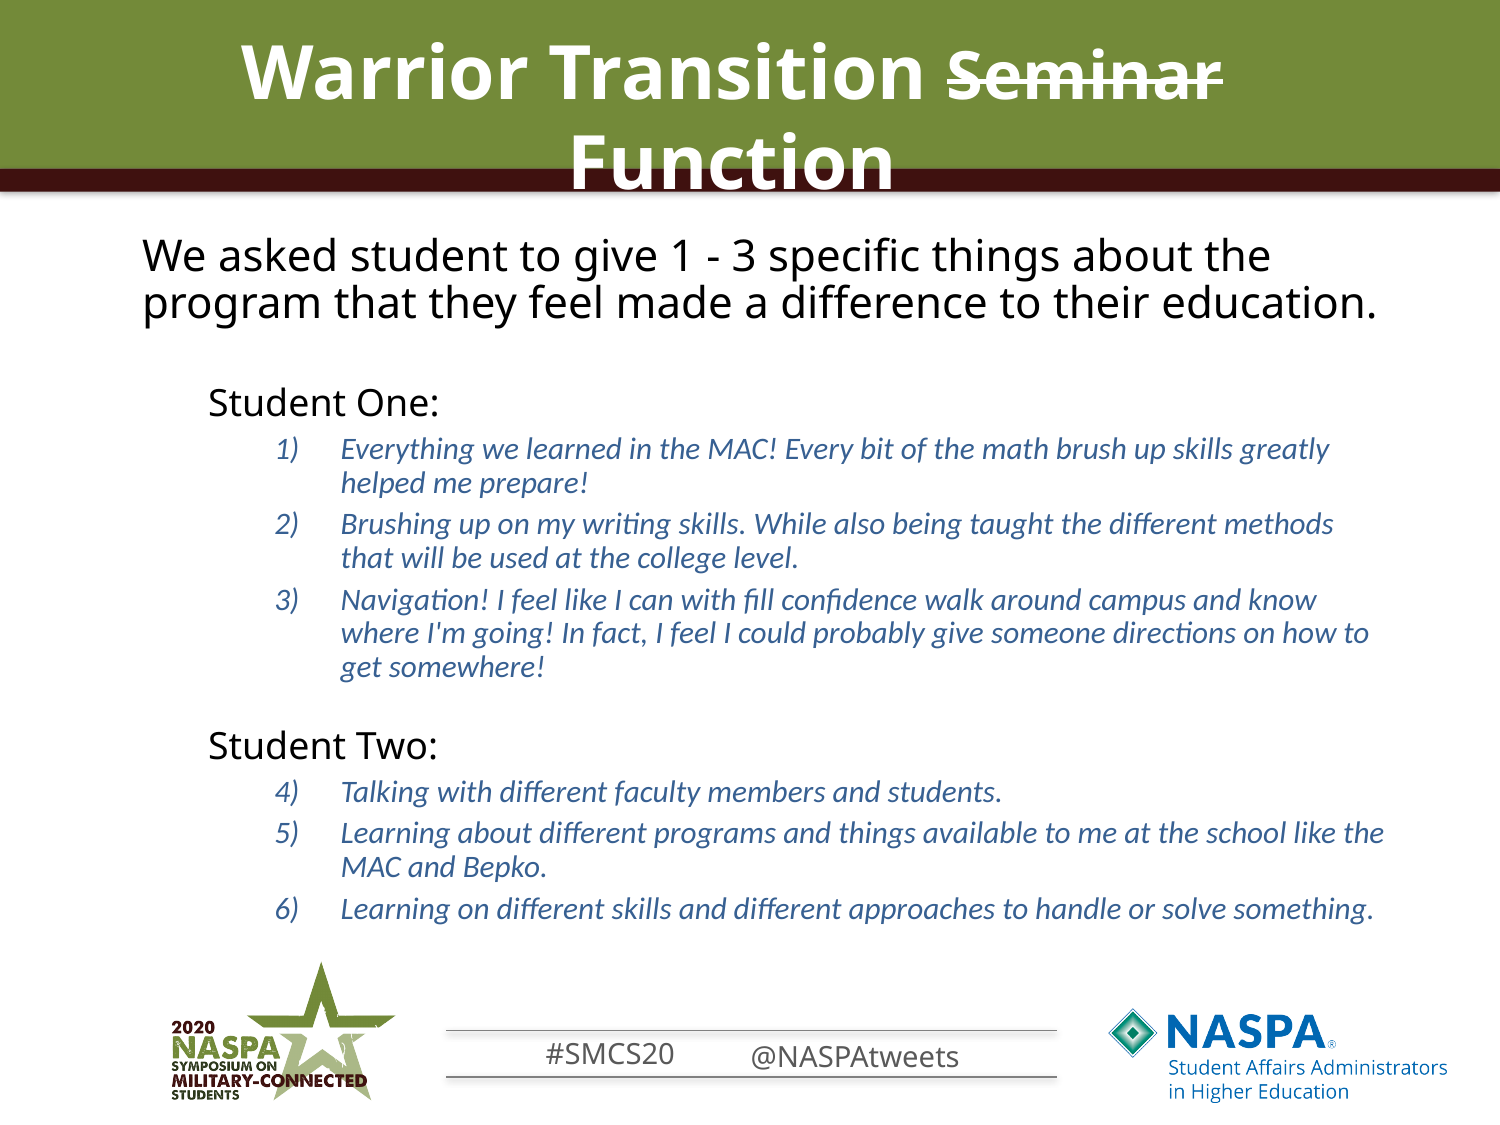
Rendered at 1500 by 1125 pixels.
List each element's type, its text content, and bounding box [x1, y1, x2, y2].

picture [171, 961, 396, 1103]
text_box We asked student to give 1 - 3 specific things about the program that they feel made a difference to their education. Student One: Everything we learned in the MAC! Every bit of the math brush up skills greatly helped me prepare! Brushing up on my writing skills. While also being taught the different methods that will be used at the college level. Navigation! I feel like I can with fill confidence walk around campus and know where I'm going! In fact, I feel I could probably give someone directions on how to get somewhere! Student Two: Talking with different faculty members and students. Learning about different programs and things available to me at the school like the MAC and Bepko. Learning on different skills and different approaches to handle or solve something. [127, 226, 1408, 959]
picture [1108, 1008, 1447, 1103]
title Warrior Transition Seminar Function [57, 17, 1408, 205]
